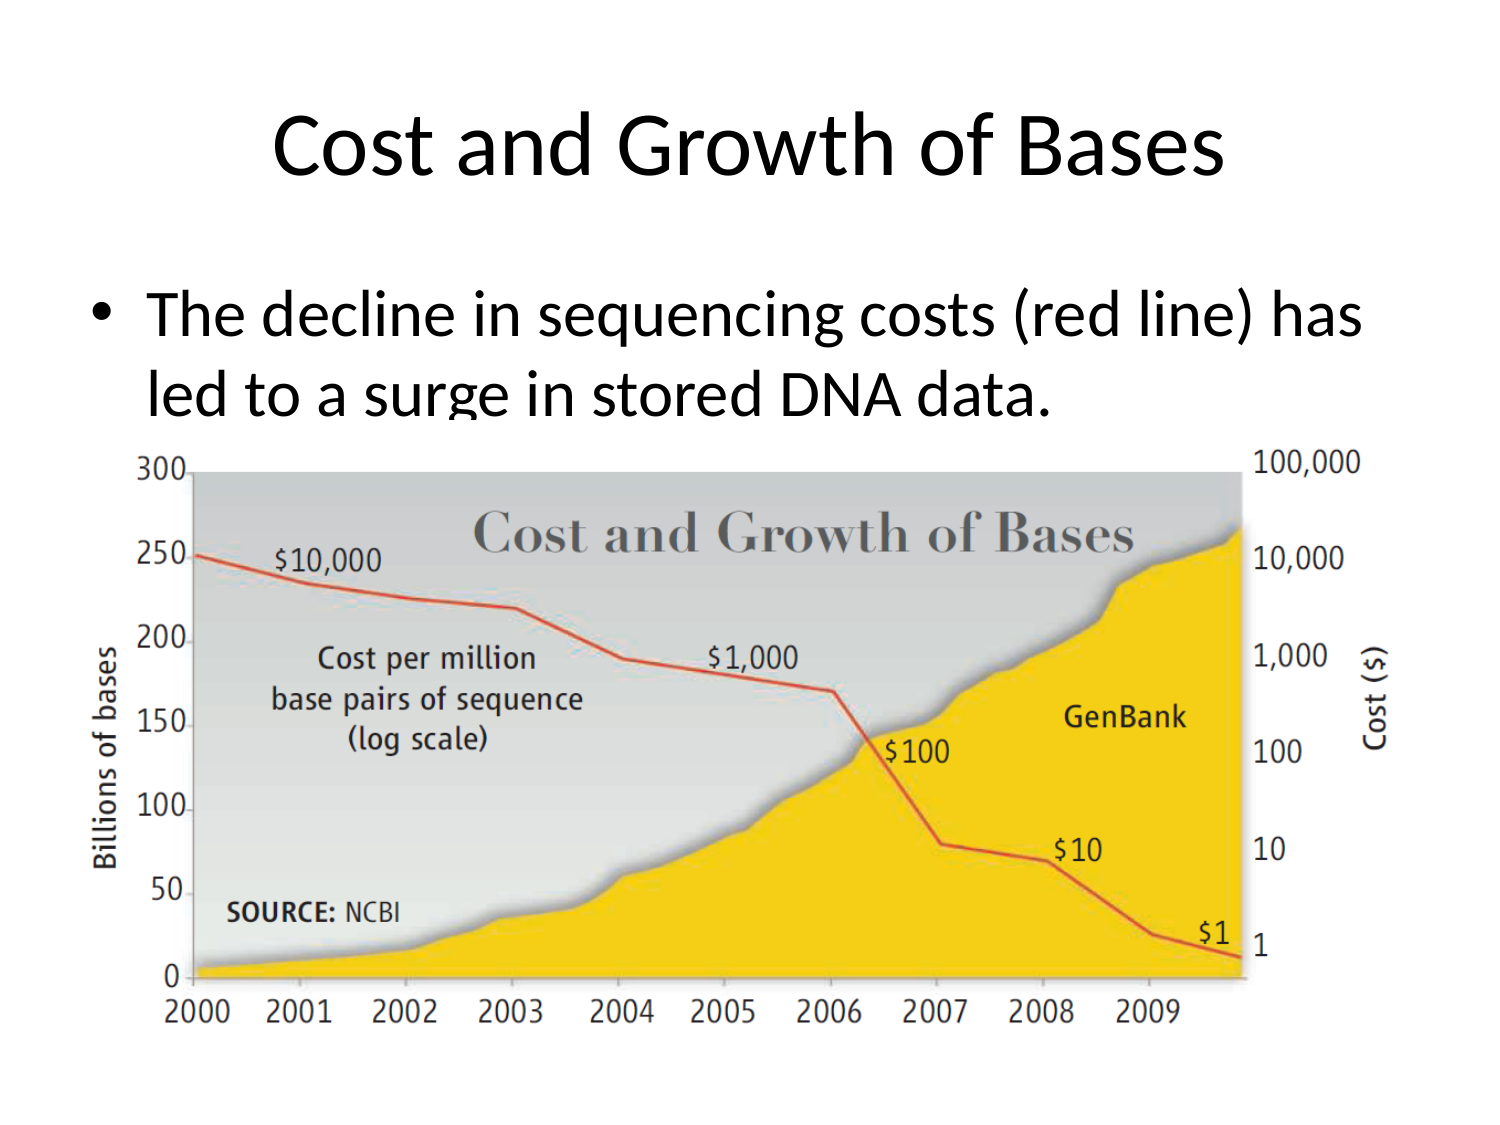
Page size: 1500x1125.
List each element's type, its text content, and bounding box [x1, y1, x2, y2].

picture [76, 420, 1401, 1028]
title Cost and Growth of Bases [75, 45, 1425, 233]
list The decline in sequencing costs (red line) has led to a surge in stored DNA data. [75, 262, 1425, 1005]
